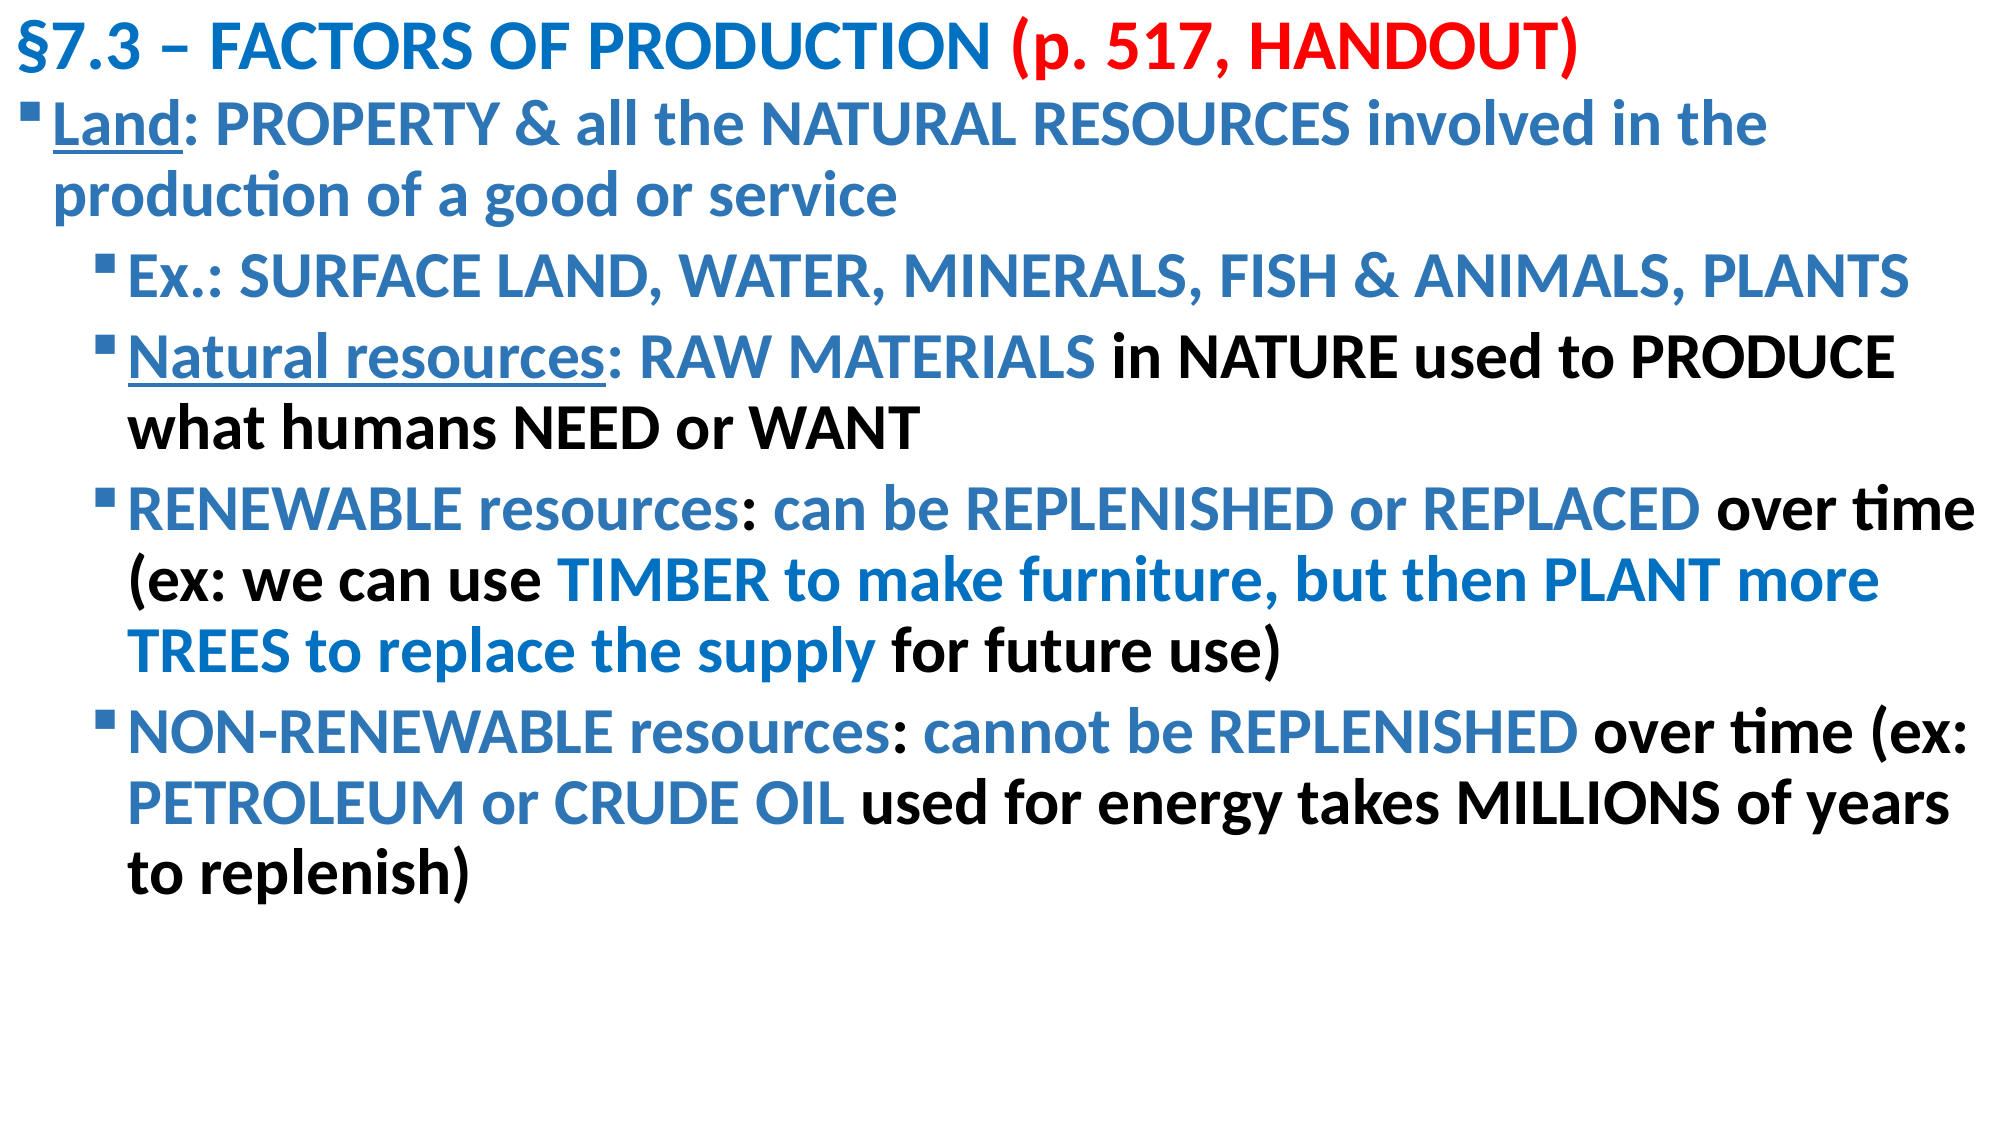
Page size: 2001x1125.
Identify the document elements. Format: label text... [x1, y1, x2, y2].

title §7.3 – FACTORS OF PRODUCTION (p. 517, HANDOUT) [0, 0, 2000, 81]
list Land: PROPERTY & all the NATURAL RESOURCES involved in the production of a good or service Ex.: SURFACE LAND, WATER, MINERALS, FISH & ANIMALS, PLANTS Natural resources: RAW MATERIALS in NATURE used to PRODUCE what humans NEED or WANT RENEWABLE resources: can be REPLENISHED or REPLACED over time (ex: we can use TIMBER to make furniture, but then PLANT more TREES to replace the supply for future use) NON-RENEWABLE resources: cannot be REPLENISHED over time (ex: PETROLEUM or CRUDE OIL used for energy takes MILLIONS of years to replenish) [0, 81, 2000, 1125]
